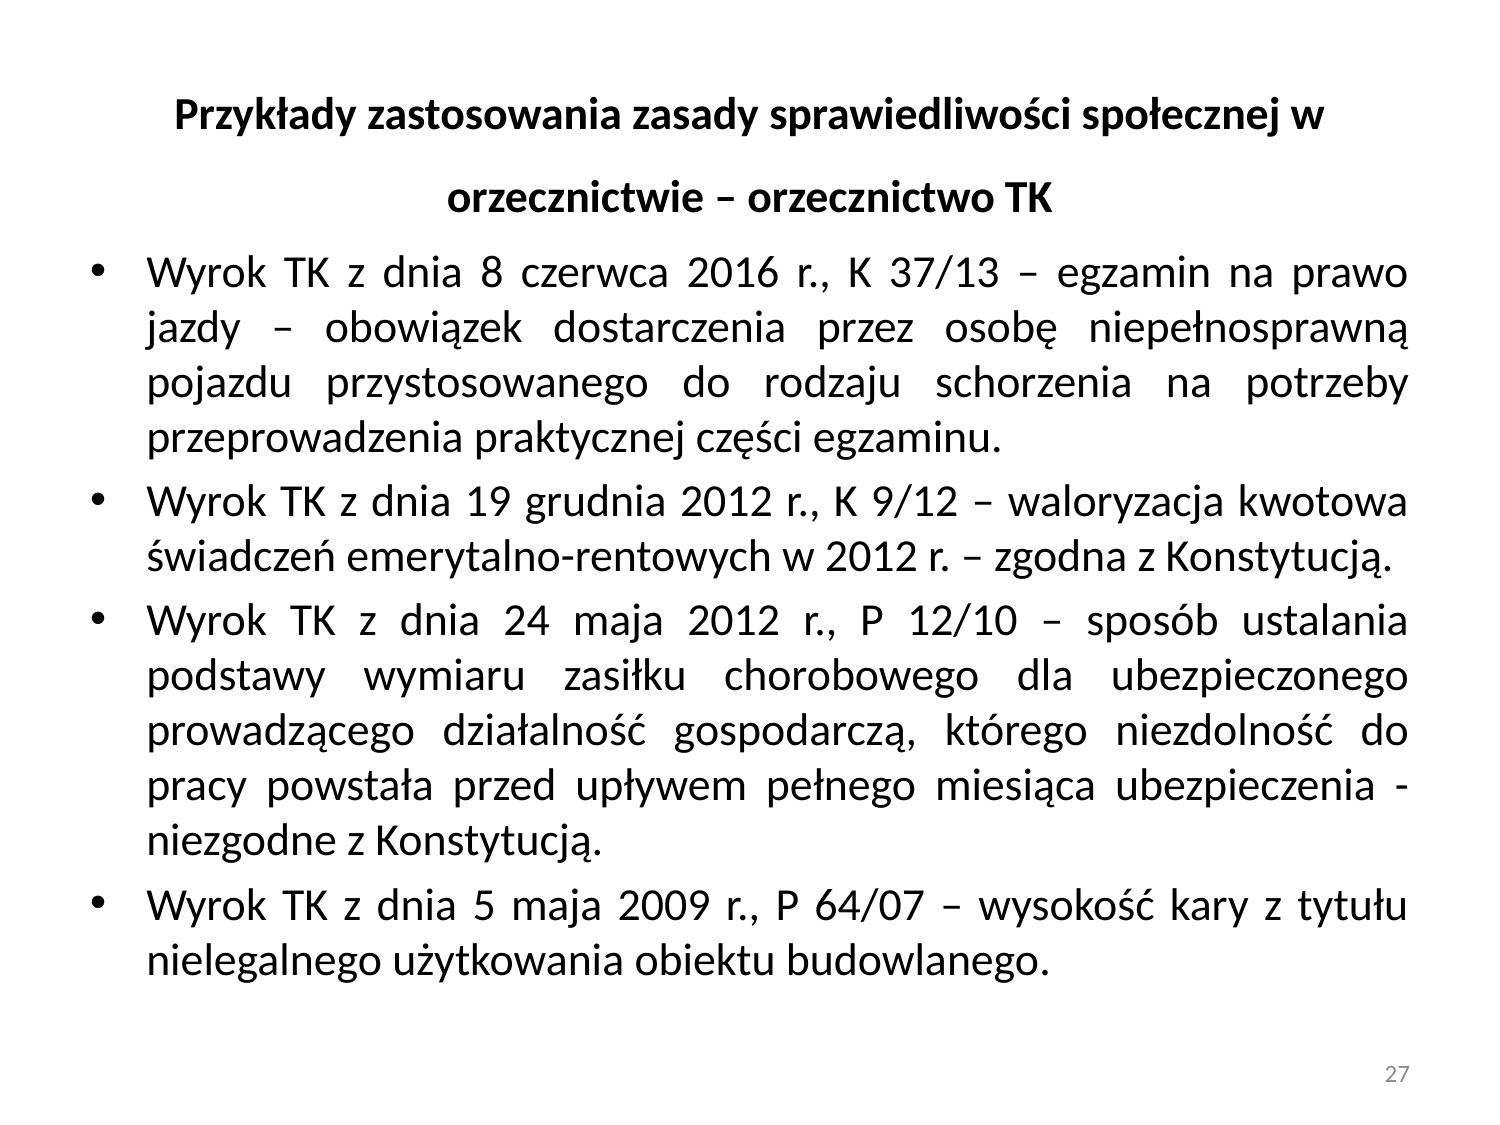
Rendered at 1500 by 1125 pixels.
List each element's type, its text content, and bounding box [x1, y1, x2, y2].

list Wyrok TK z dnia 8 czerwca 2016 r., K 37/13 – egzamin na prawo jazdy – obowiązek dostarczenia przez osobę niepełnosprawną pojazdu przystosowanego do rodzaju schorzenia na potrzeby przeprowadzenia praktycznej części egzaminu. Wyrok TK z dnia 19 grudnia 2012 r., K 9/12 – waloryzacja kwotowa świadczeń emerytalno-rentowych w 2012 r. – zgodna z Konstytucją. Wyrok TK z dnia 24 maja 2012 r., P 12/10 – sposób ustalania podstawy wymiaru zasiłku chorobowego dla ubezpieczonego prowadzącego działalność gospodarczą, którego niezdolność do pracy powstała przed upływem pełnego miesiąca ubezpieczenia - niezgodne z Konstytucją. Wyrok TK z dnia 5 maja 2009 r., P 64/07 – wysokość kary z tytułu nielegalnego użytkowania obiektu budowlanego. [74, 234, 1426, 1024]
slide_number 27 [1074, 1042, 1425, 1103]
title Przykłady zastosowania zasady sprawiedliwości społecznej w orzecznictwie – orzecznictwo TK [74, 44, 1426, 233]
